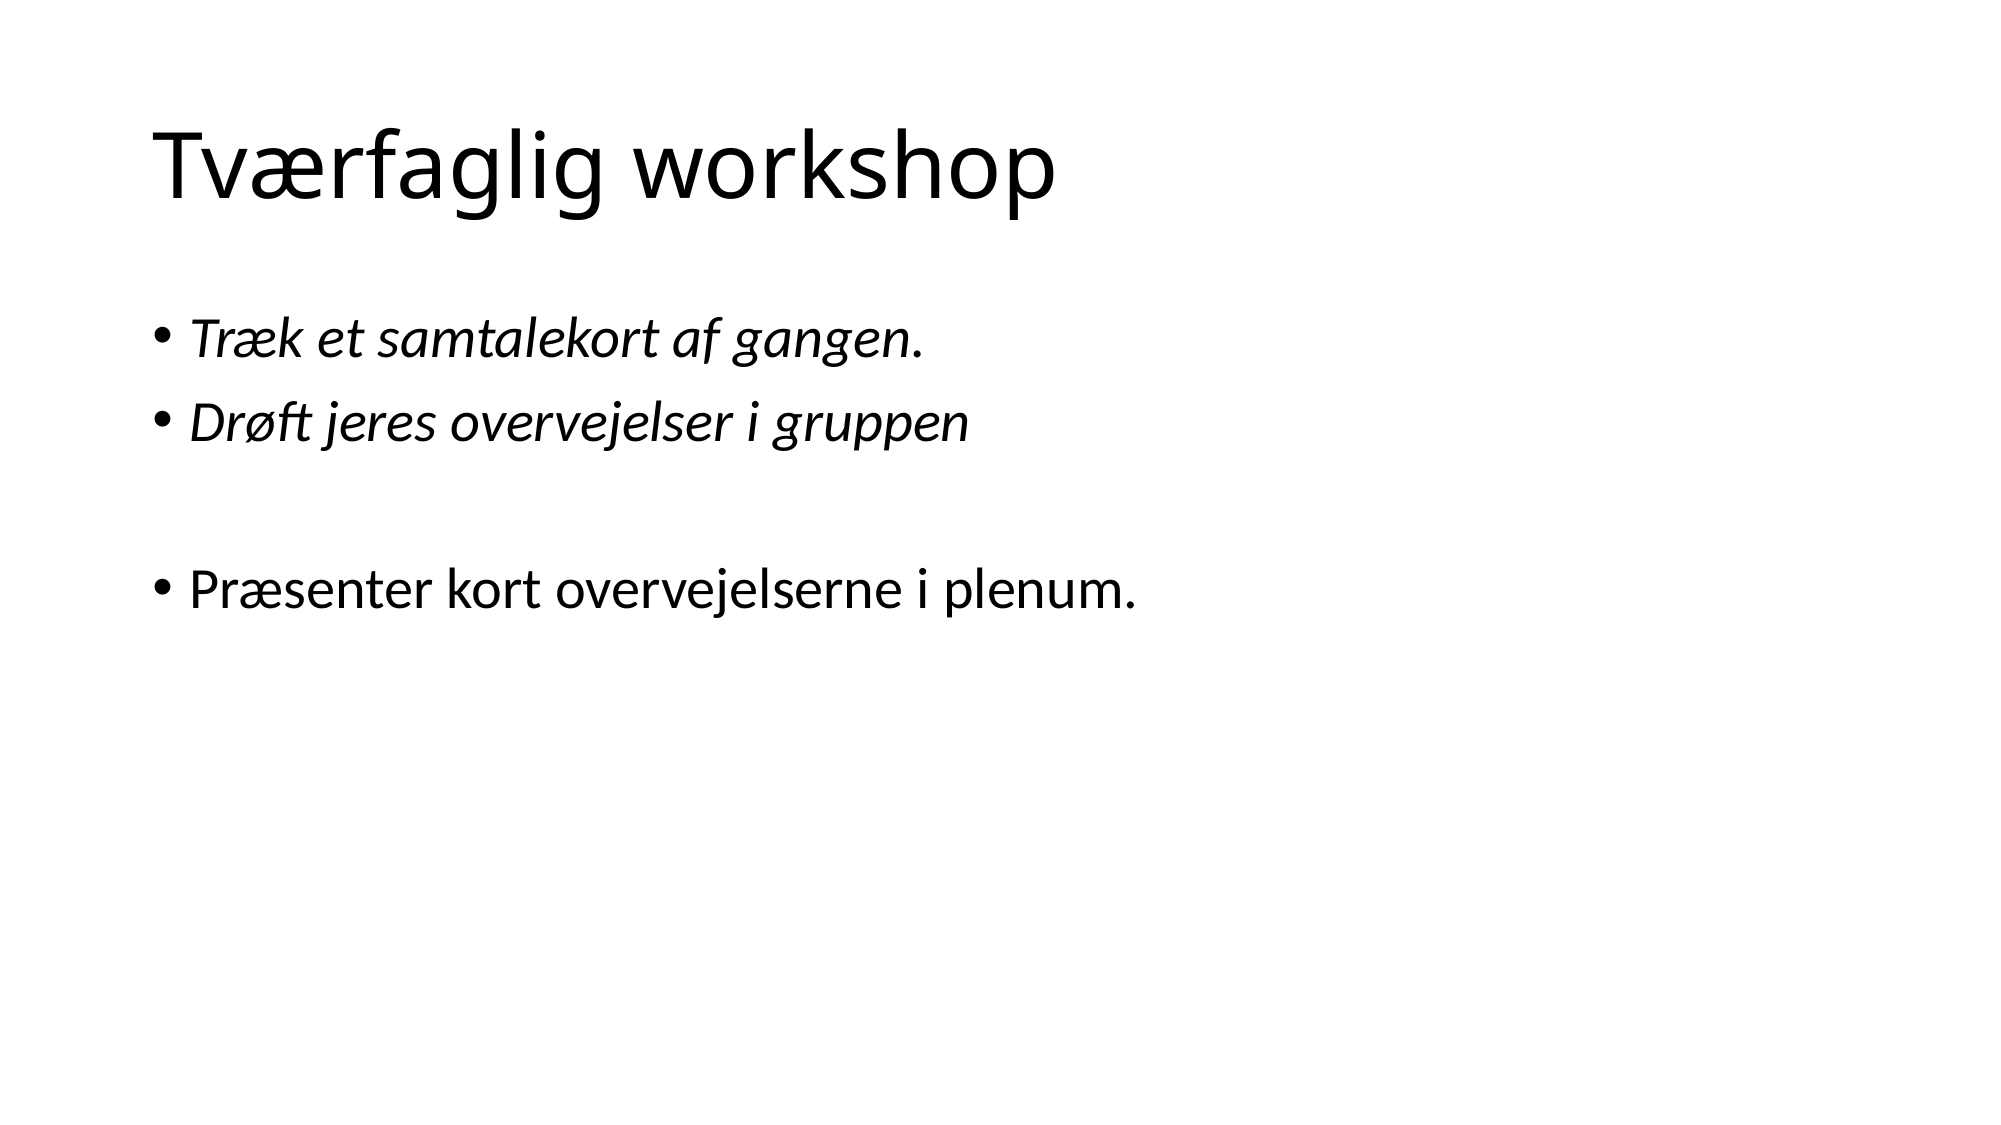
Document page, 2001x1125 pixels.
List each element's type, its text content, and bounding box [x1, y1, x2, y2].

title Tværfaglig workshop [137, 59, 1863, 278]
list Træk et samtalekort af gangen. Drøft jeres overvejelser i gruppen Præsenter kort overvejelserne i plenum. [137, 299, 1863, 1014]
